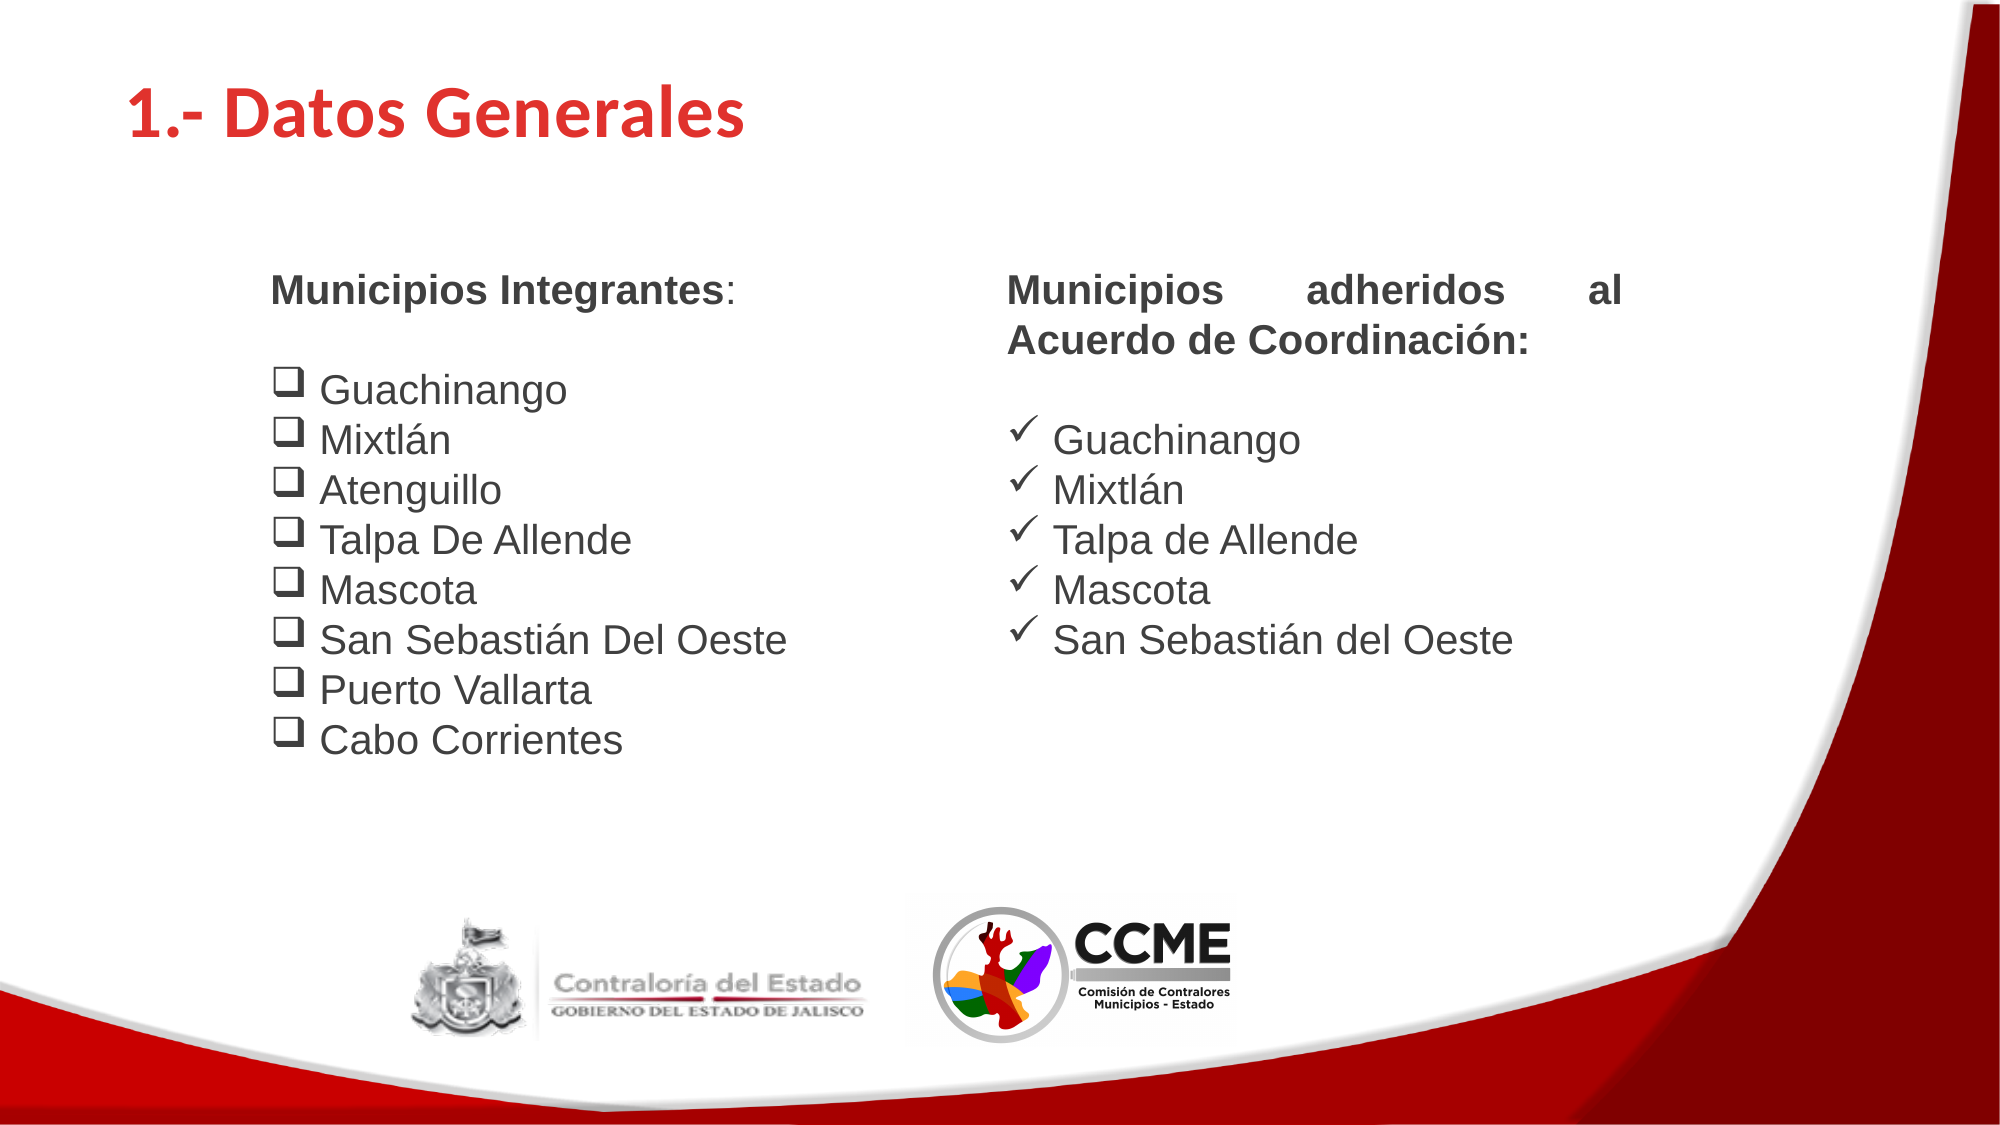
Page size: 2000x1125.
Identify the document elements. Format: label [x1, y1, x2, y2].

text_box [0, 0, 2000, 1125]
